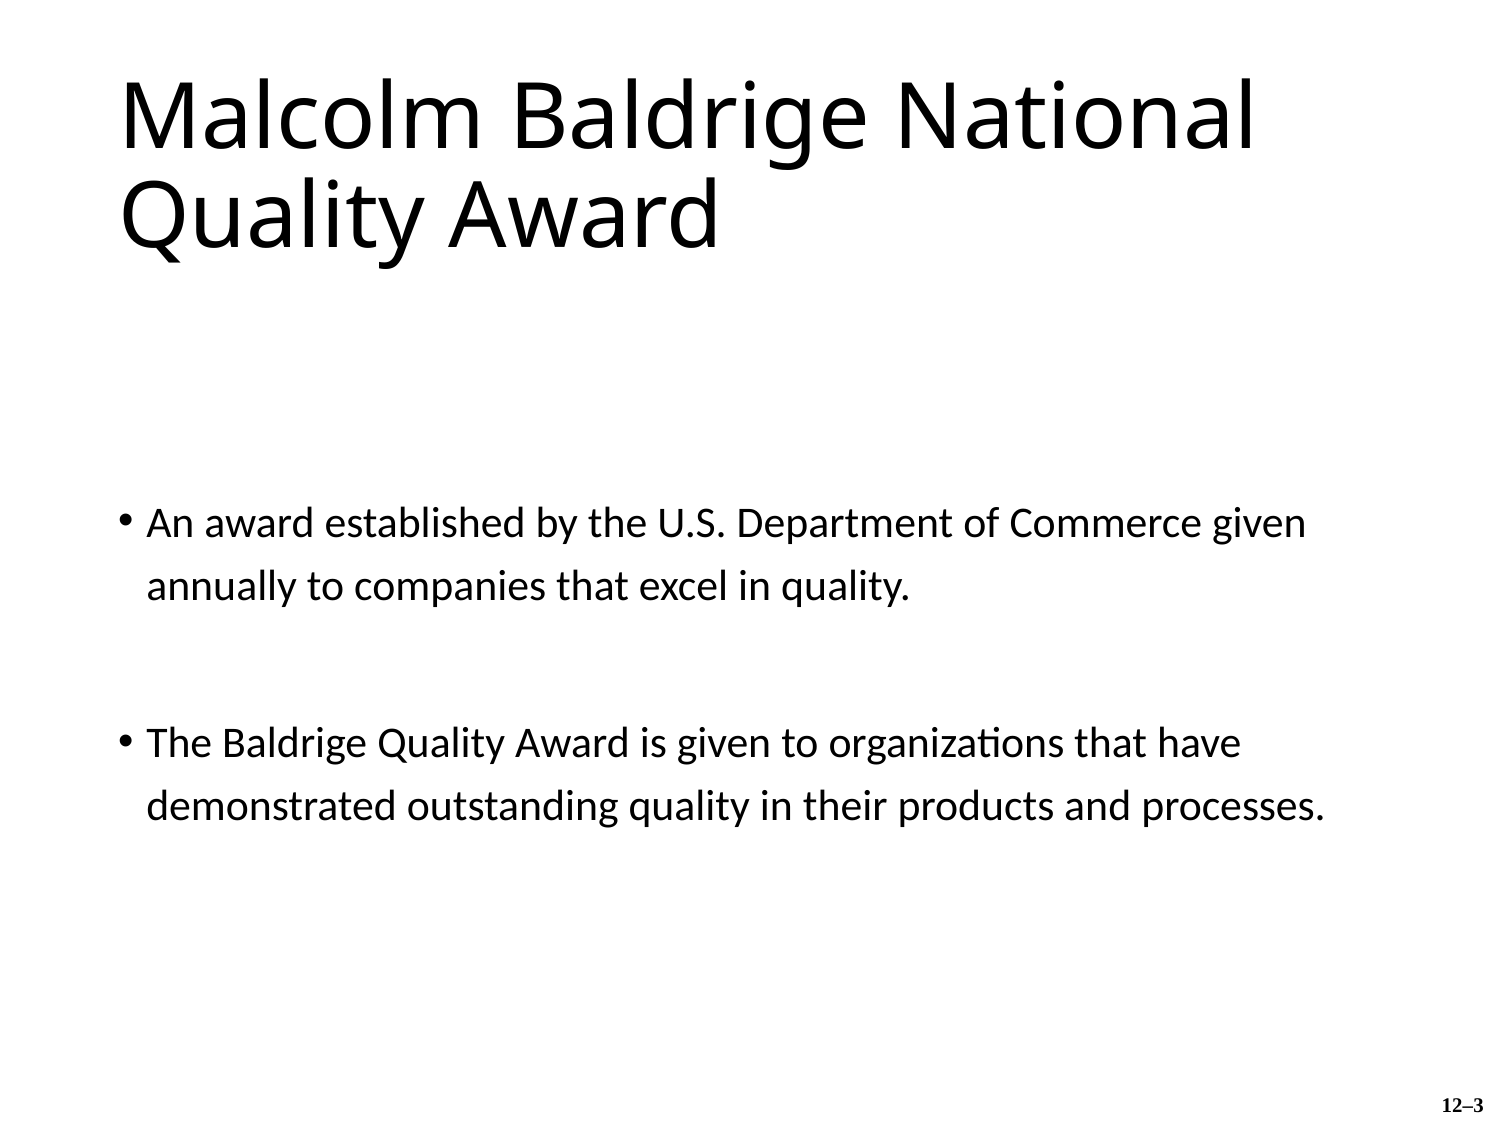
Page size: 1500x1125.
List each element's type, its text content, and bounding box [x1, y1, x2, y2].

title Malcolm Baldrige National Quality Award [103, 59, 1397, 278]
list An award established by the U.S. Department of Commerce given annually to companies that excel in quality. The Baldrige Quality Award is given to organizations that have demonstrated outstanding quality in their products and processes. [103, 299, 1397, 1014]
